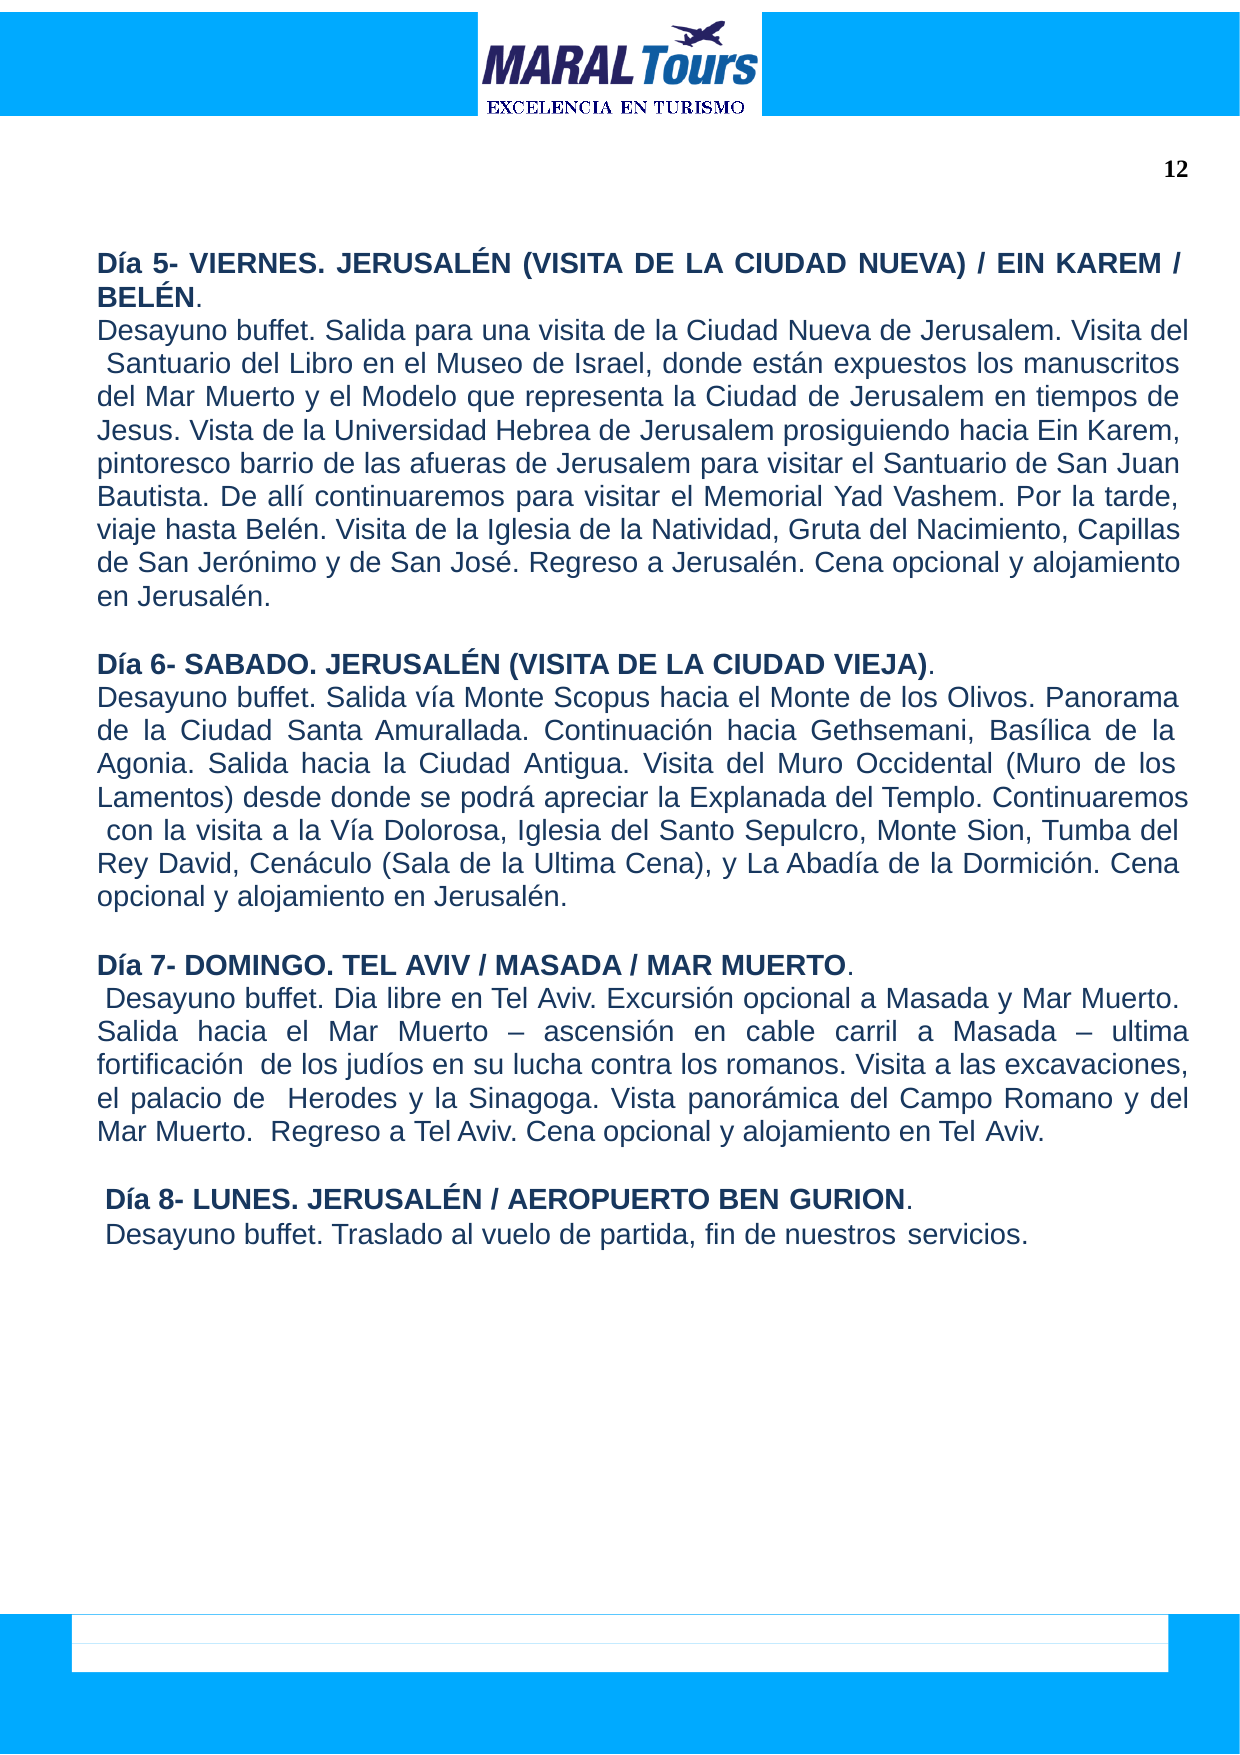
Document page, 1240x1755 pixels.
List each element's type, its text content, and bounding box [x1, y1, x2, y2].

text_box [71, 1643, 1169, 1673]
text_box 12 Día 5- VIERNES. JERUSALÉN (VISITA DE LA CIUDAD NUEVA) / EIN KAREM / BELÉN. Desayuno buffet. Salida para una visita de la Ciudad Nueva de Jerusalem. Visita del Santuario del Libro en el Museo de Israel, donde están expuestos los manuscritos del Mar Muerto y el Modelo que representa la Ciudad de Jerusalem en tiempos de Jesus. Vista de la Universidad Hebrea de Jerusalem prosiguiendo hacia Ein Karem, pintoresco barrio de las afueras de Jerusalem para visitar el Santuario de San Juan Bautista. De allí continuaremos para visitar el Memorial Yad Vashem. Por la tarde, viaje hasta Belén. Visita de la Iglesia de la Natividad, Gruta del Nacimiento, Capillas de San Jerónimo y de San José. Regreso a Jerusalén. Cena opcional y alojamiento en Jerusalén. Día 6- SABADO. JERUSALÉN (VISITA DE LA CIUDAD VIEJA). Desayuno buffet. Salida vía Monte Scopus hacia el Monte de los Olivos. Panorama de la Ciudad Santa Amurallada. Continuación hacia Gethsemani, Basílica de la Agonia. Salida hacia la Ciudad Antigua. Visita del Muro Occidental (Muro de los Lamentos) desde donde se podrá apreciar la Explanada del Templo. Continuaremos con la visita a la Vía Dolorosa, Iglesia del Santo Sepulcro, Monte Sion, Tumba del Rey David, Cenáculo (Sala de la Ultima Cena), y La Abadía de la Dormición. Cena opcional y alojamiento en Jerusalén. Día 7- DOMINGO. TEL AVIV / MASADA / MAR MUERTO. Desayuno buffet. Dia libre en Tel Aviv. Excursión opcional a Masada y Mar Muerto. Salida hacia el Mar Muerto – ascensión en cable carril a Masada – ultima fortificación de los judíos en su lucha contra los romanos. Visita a las excavaciones, el palacio de Herodes y la Sinagoga. Vista panorámica del Campo Romano y del Mar Muerto. Regreso a Tel Aviv. Cena opcional y alojamiento en Tel Aviv. Día 8- LUNES. JERUSALÉN / AEROPUERTO BEN GURION. Desayuno buffet. Traslado al vuelo de partida, fin de nuestros servicios. [94, 152, 1190, 1251]
text_box [71, 1614, 1169, 1643]
picture [477, 12, 762, 118]
